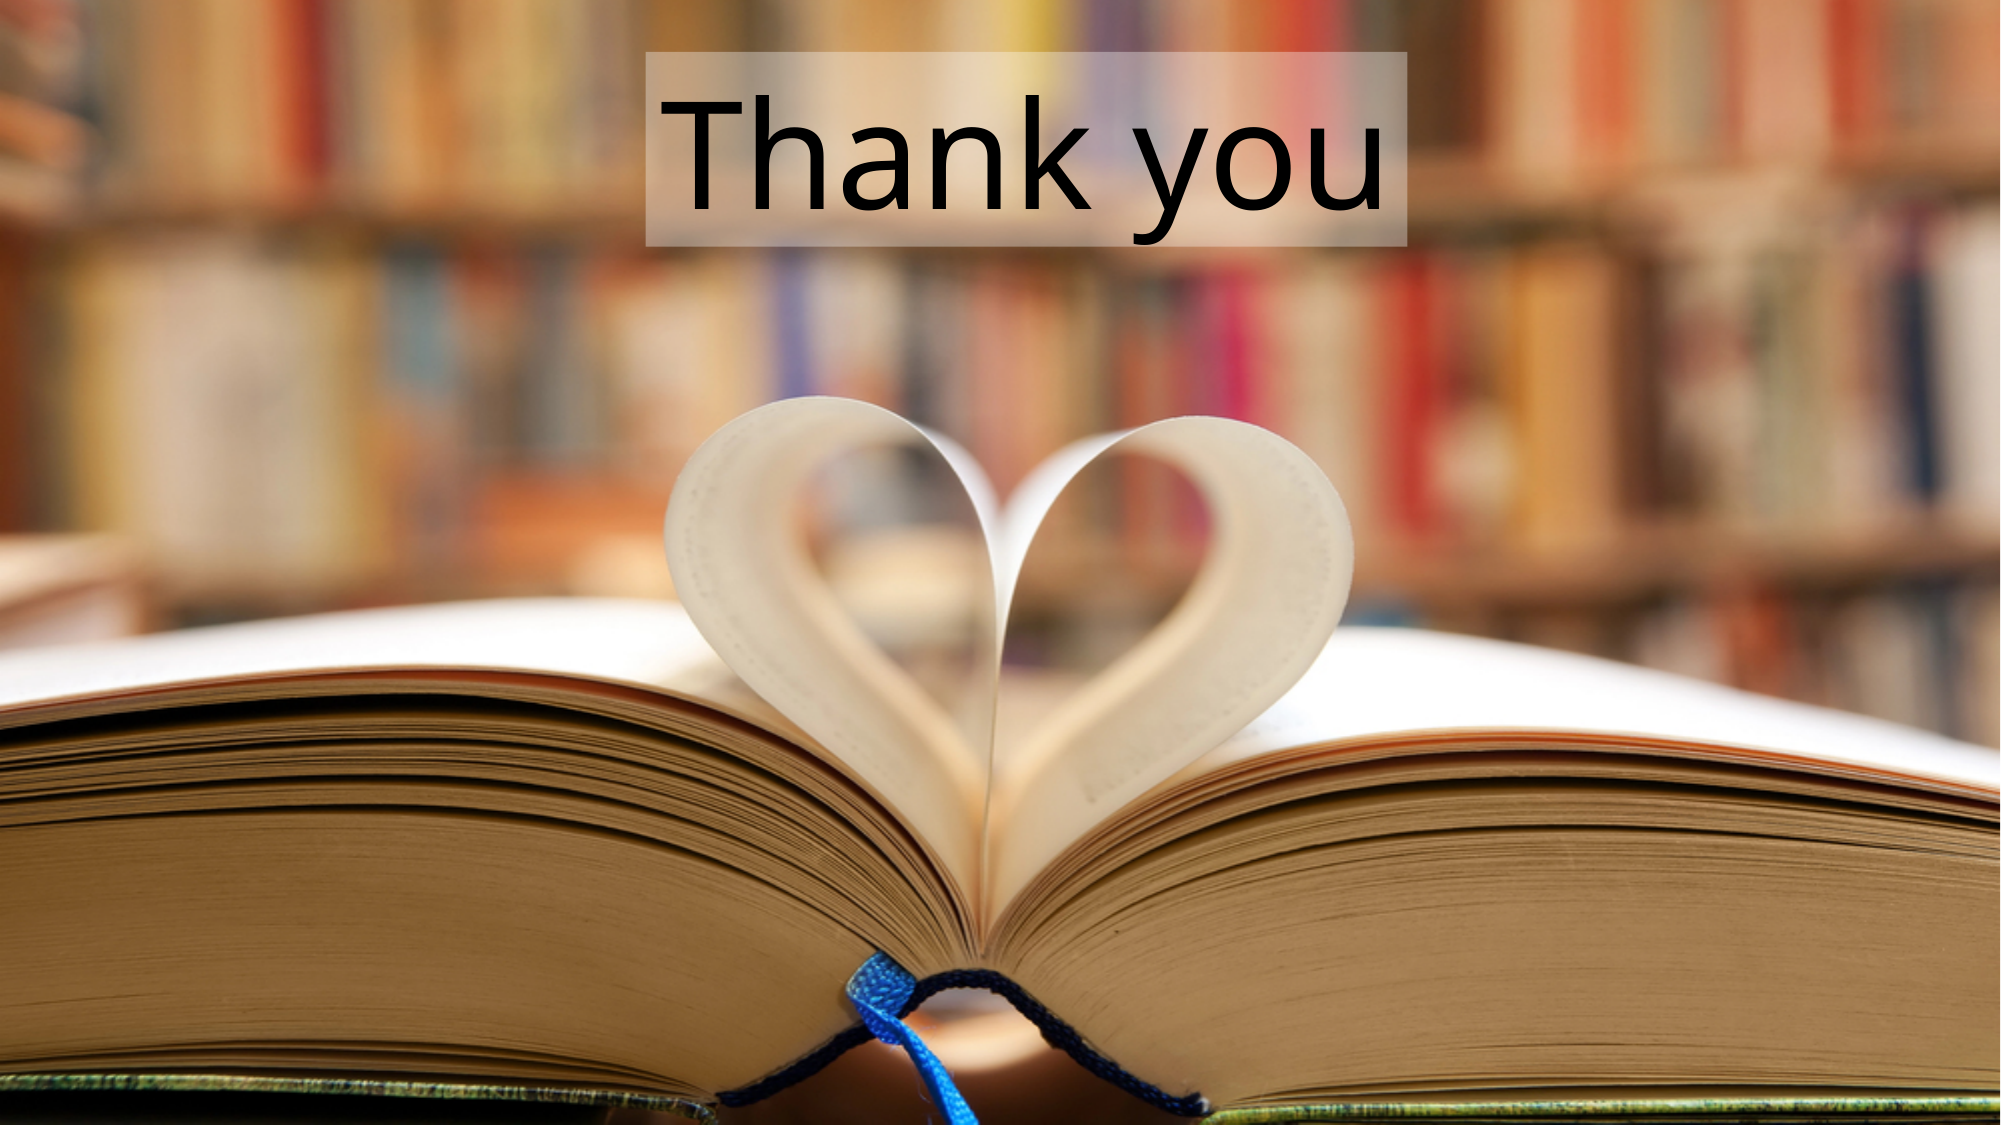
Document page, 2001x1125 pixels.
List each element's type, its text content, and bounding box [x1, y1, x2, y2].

picture [0, 0, 2001, 1125]
text_box Thank you [645, 51, 1408, 247]
